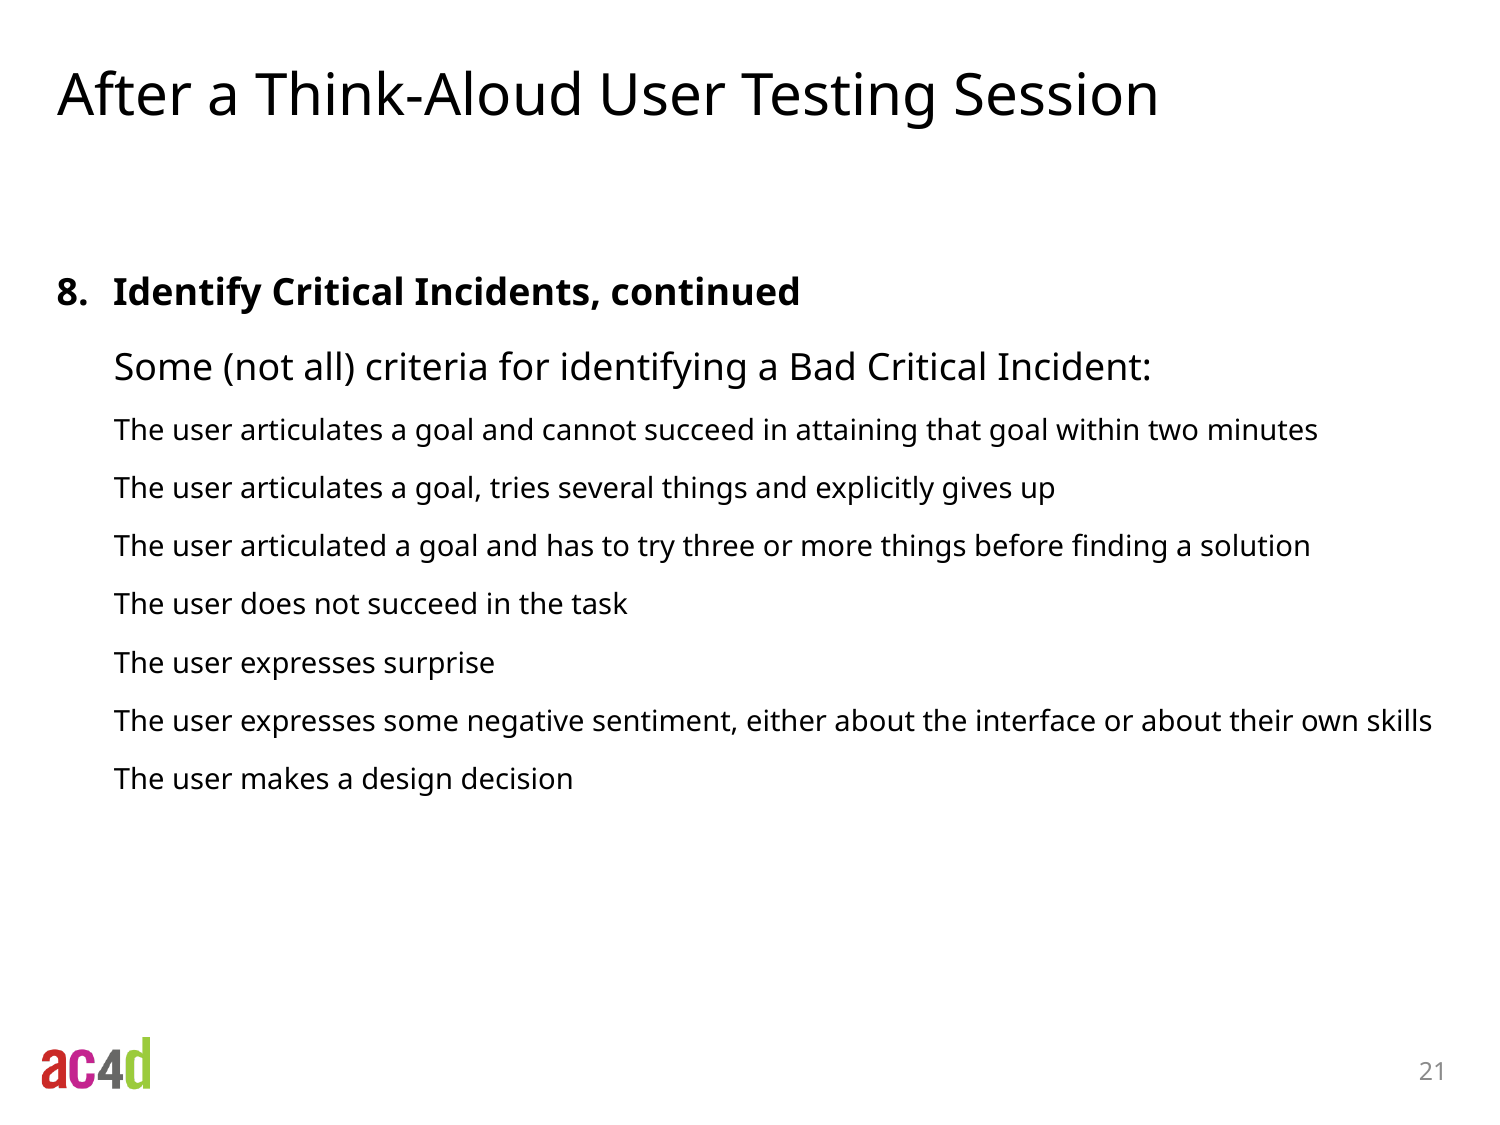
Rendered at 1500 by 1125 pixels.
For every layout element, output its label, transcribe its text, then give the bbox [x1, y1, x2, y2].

picture [41, 1037, 150, 1090]
list Identify Critical Incidents, continued Some (not all) criteria for identifying a Bad Critical Incident: The user articulates a goal and cannot succeed in attaining that goal within two minutes The user articulates a goal, tries several things and explicitly gives up The user articulated a goal and has to try three or more things before finding a solution The user does not succeed in the task The user expresses surprise The user expresses some negative sentiment, either about the interface or about their own skills The user makes a design decision [41, 237, 1463, 1013]
slide_number 21 [1112, 1042, 1463, 1103]
title After a Think-Aloud User Testing Session [41, 50, 1463, 213]
